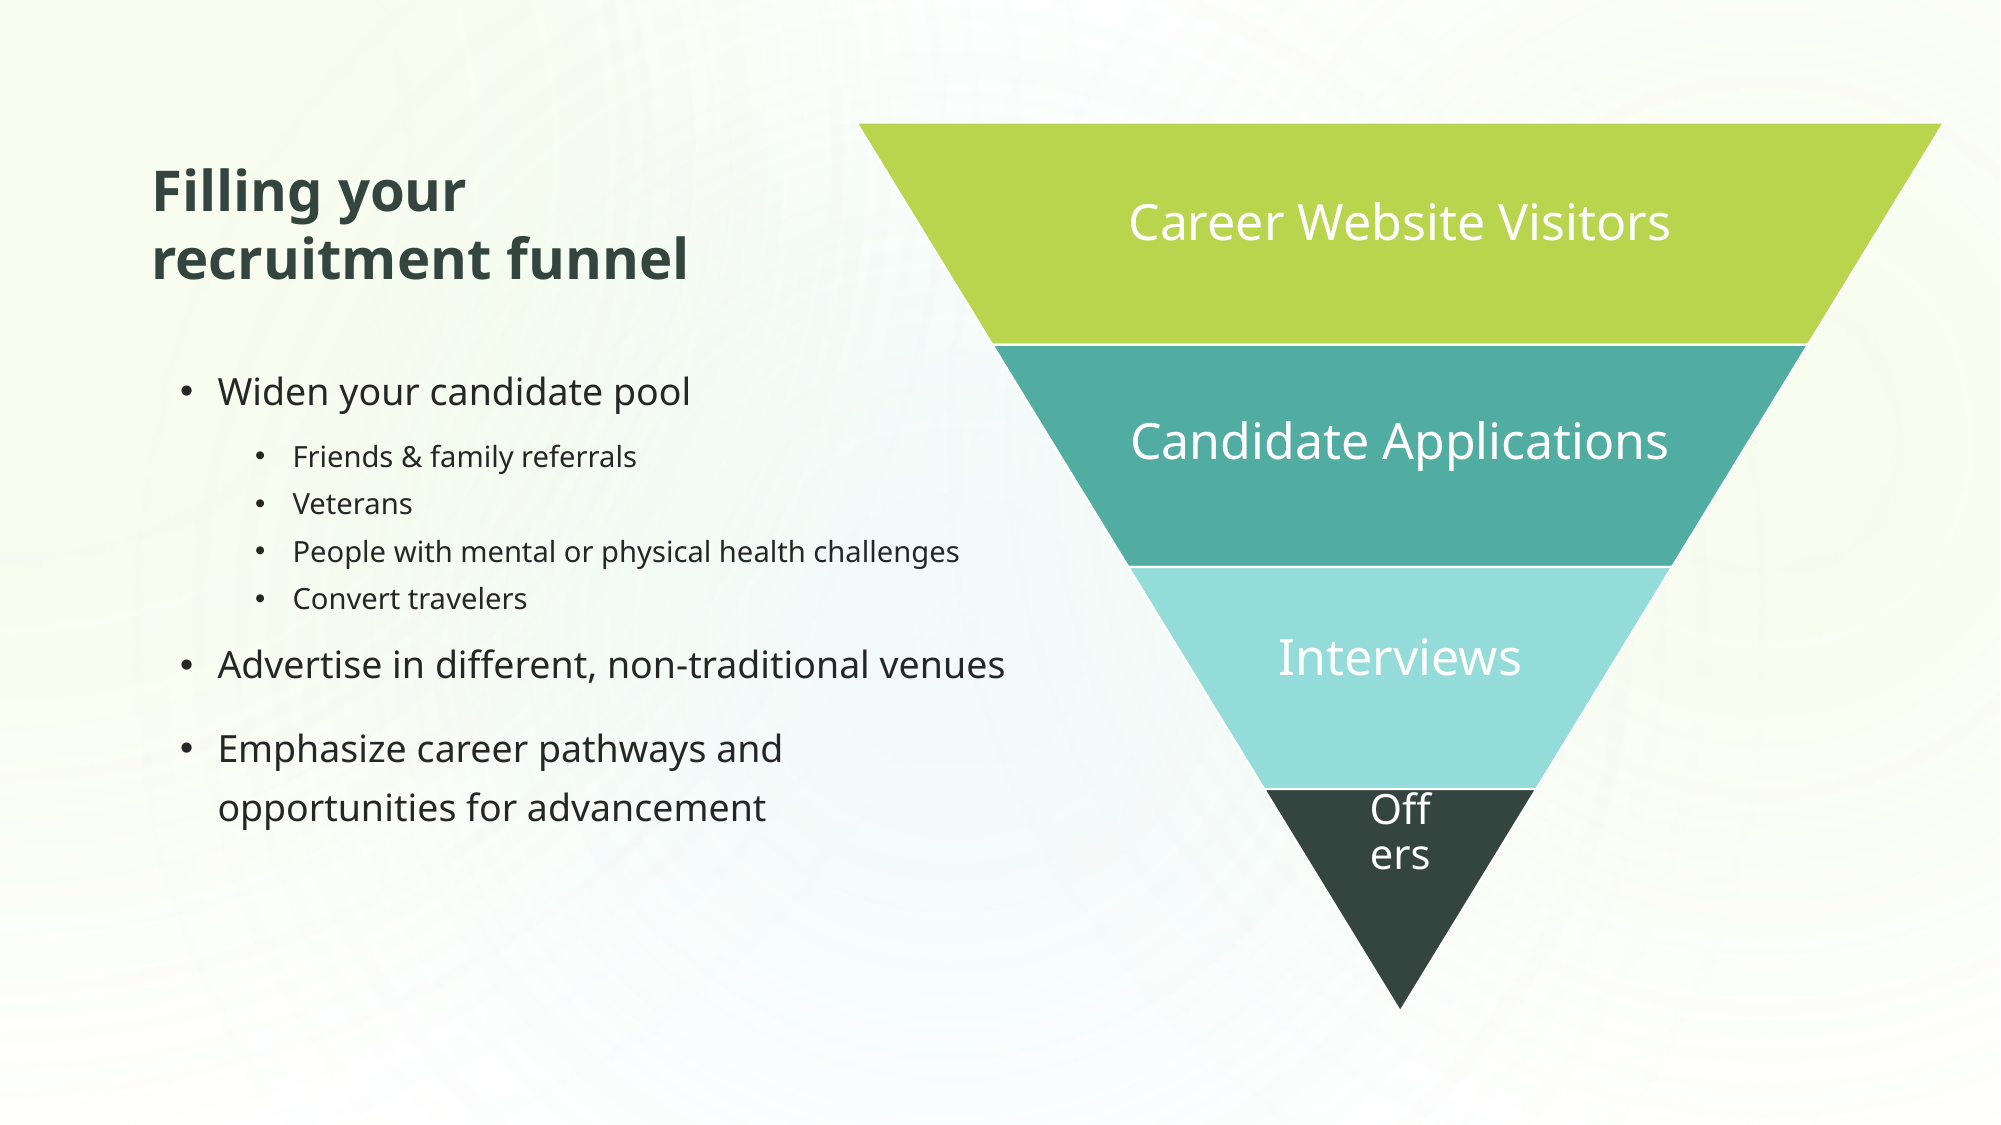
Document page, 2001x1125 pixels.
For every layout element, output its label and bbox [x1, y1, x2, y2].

text_box [856, 122, 1944, 1012]
text_box [0, 0, 2000, 1125]
